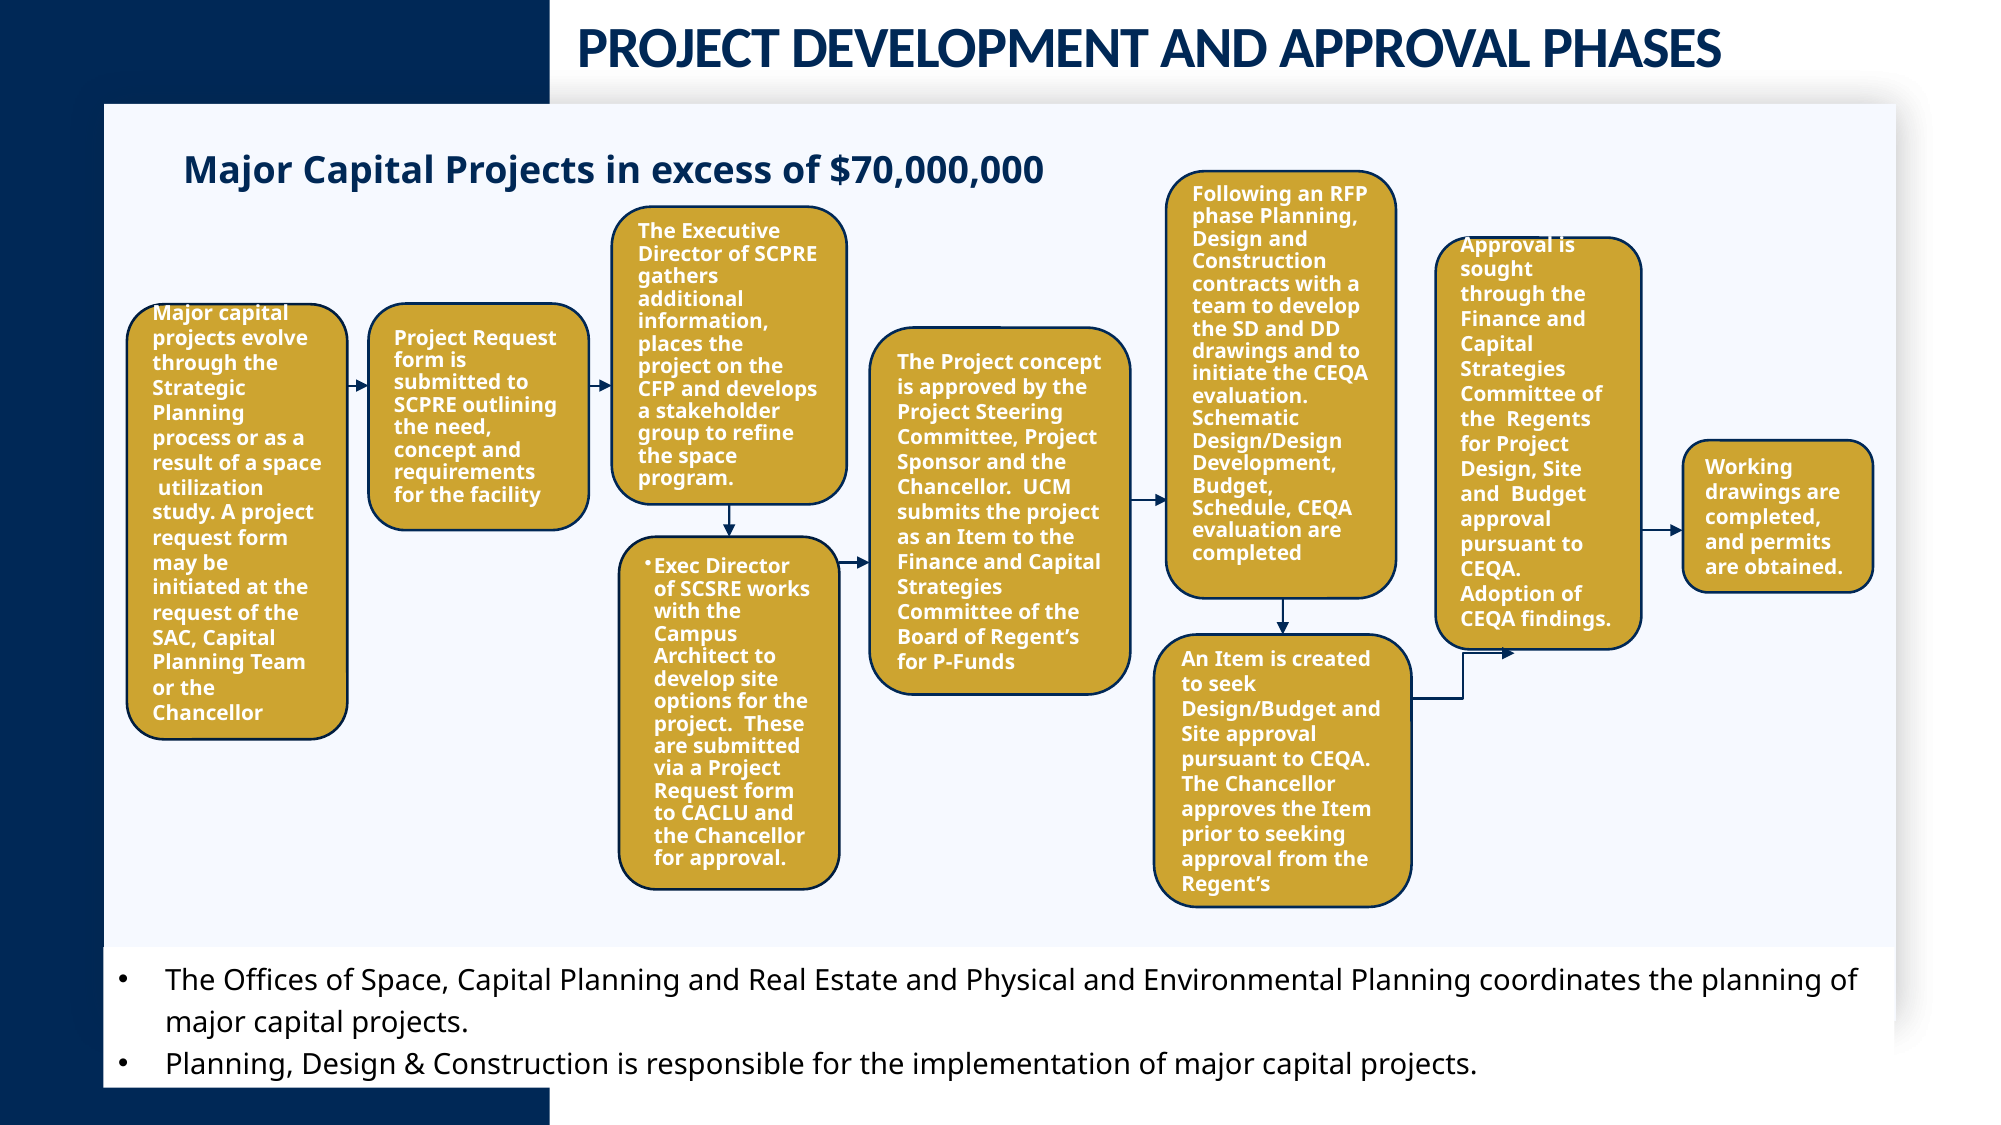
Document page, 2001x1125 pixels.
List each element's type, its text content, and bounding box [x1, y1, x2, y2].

text_box The Offices of Space, Capital Planning and Real Estate and Physical and Environmental Planning coordinates the planning of major capital projects. Planning, Design & Construction is responsible for the implementation of major capital projects. [103, 947, 1895, 1088]
text_box Approval is sought through the Finance and Capital Strategies Committee of the Regents for Project Design, Site and Budget approval pursuant to CEQA. Adoption of CEQA findings. [1434, 236, 1643, 651]
text_box Major capital projects evolve through the Strategic Planning process or as a result of a space utilization study. A project request form may be initiated at the request of the SAC, Capital Planning Team or the Chancellor [125, 302, 349, 741]
text_box The Project concept is approved by the Project Steering Committee, Project Sponsor and the Chancellor. UCM submits the project as an Item to the Finance and Capital Strategies Committee of the Board of Regent’s for P-Funds [868, 326, 1132, 696]
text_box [1411, 652, 1515, 699]
text_box Following an RFP phase Planning, Design and Construction contracts with a team to develop the SD and DD drawings and to initiate the CEQA evaluation. Schematic Design/Design Development, Budget, Schedule, CEQA evaluation are completed [1164, 169, 1398, 600]
title Project Development and Approval Phases [562, 0, 2000, 97]
text_box Exec Director of SCSRE works with the Campus Architect to develop site options for the project. These are submitted via a Project Request form to CACLU and the Chancellor for approval. [617, 535, 841, 891]
text_box Project Request form is submitted to SCPRE outlining the need, concept and requirements for the facility [367, 302, 591, 532]
text_box The Executive Director of SCPRE gathers additional information, places the project on the CFP and develops a stakeholder group to refine the space program. [610, 205, 849, 506]
text_box An Item is created to seek Design/Budget and Site approval pursuant to CEQA. The Chancellor approves the Item prior to seeking approval from the Regent’s [1152, 633, 1413, 909]
text_box Working drawings are completed, and permits are obtained. [1681, 438, 1875, 594]
text_box Major Capital Projects in excess of $70,000,000 [168, 138, 1275, 199]
